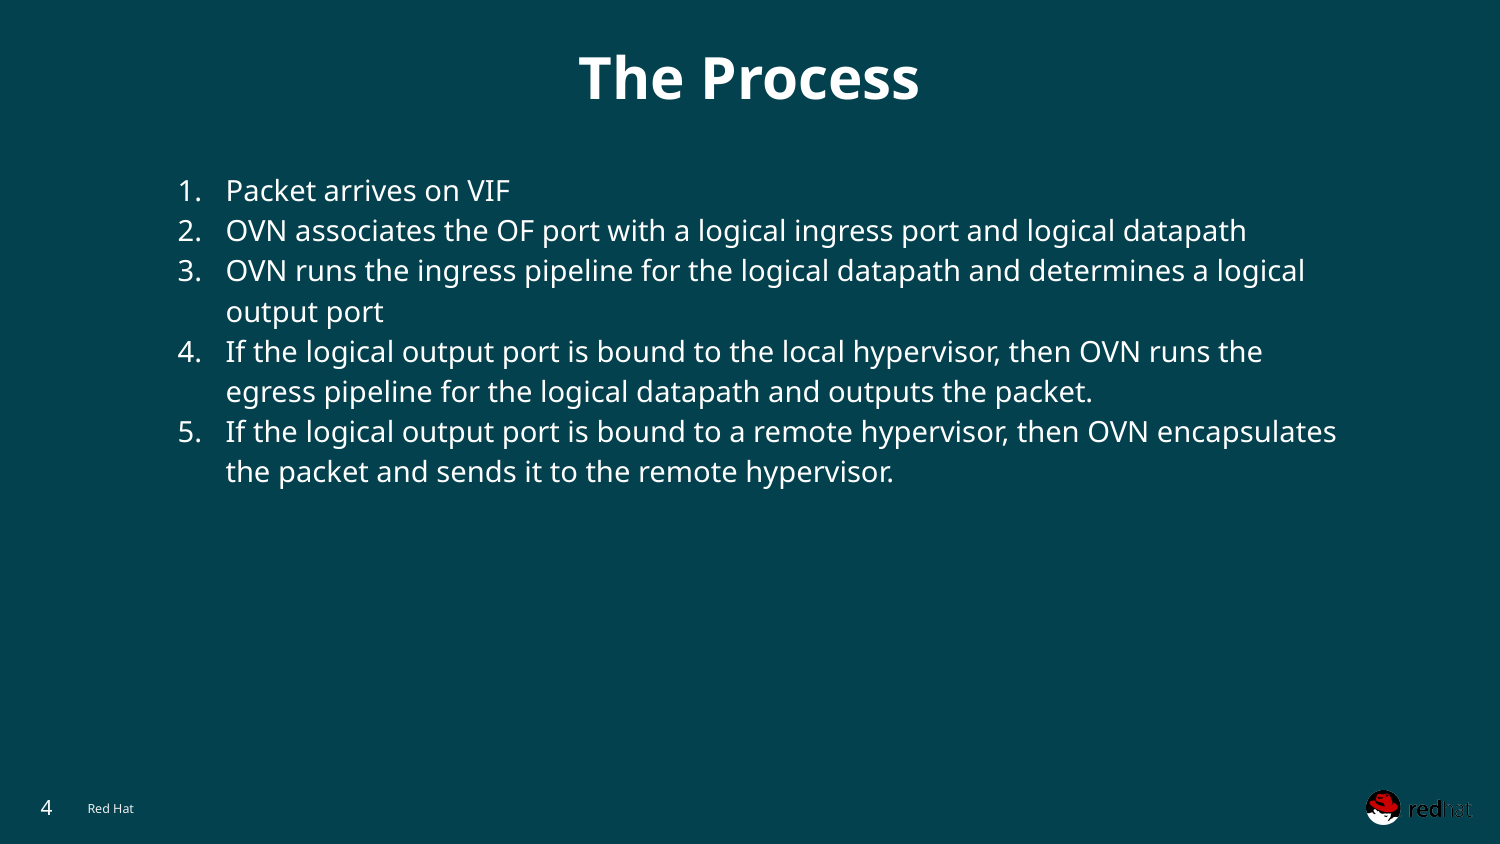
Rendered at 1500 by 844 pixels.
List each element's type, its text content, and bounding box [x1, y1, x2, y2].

list Packet arrives on VIF OVN associates the OF port with a logical ingress port and logical datapath OVN runs the ingress pipeline for the logical datapath and determines a logical output port If the logical output port is bound to the local hypervisor, then OVN runs the egress pipeline for the logical datapath and outputs the packet. If the logical output port is bound to a remote hypervisor, then OVN encapsulates the packet and sends it to the remote hypervisor. [135, 152, 1365, 726]
slide_number ‹#› [16, 776, 77, 842]
picture [1366, 790, 1474, 825]
title The Process [135, 12, 1365, 140]
